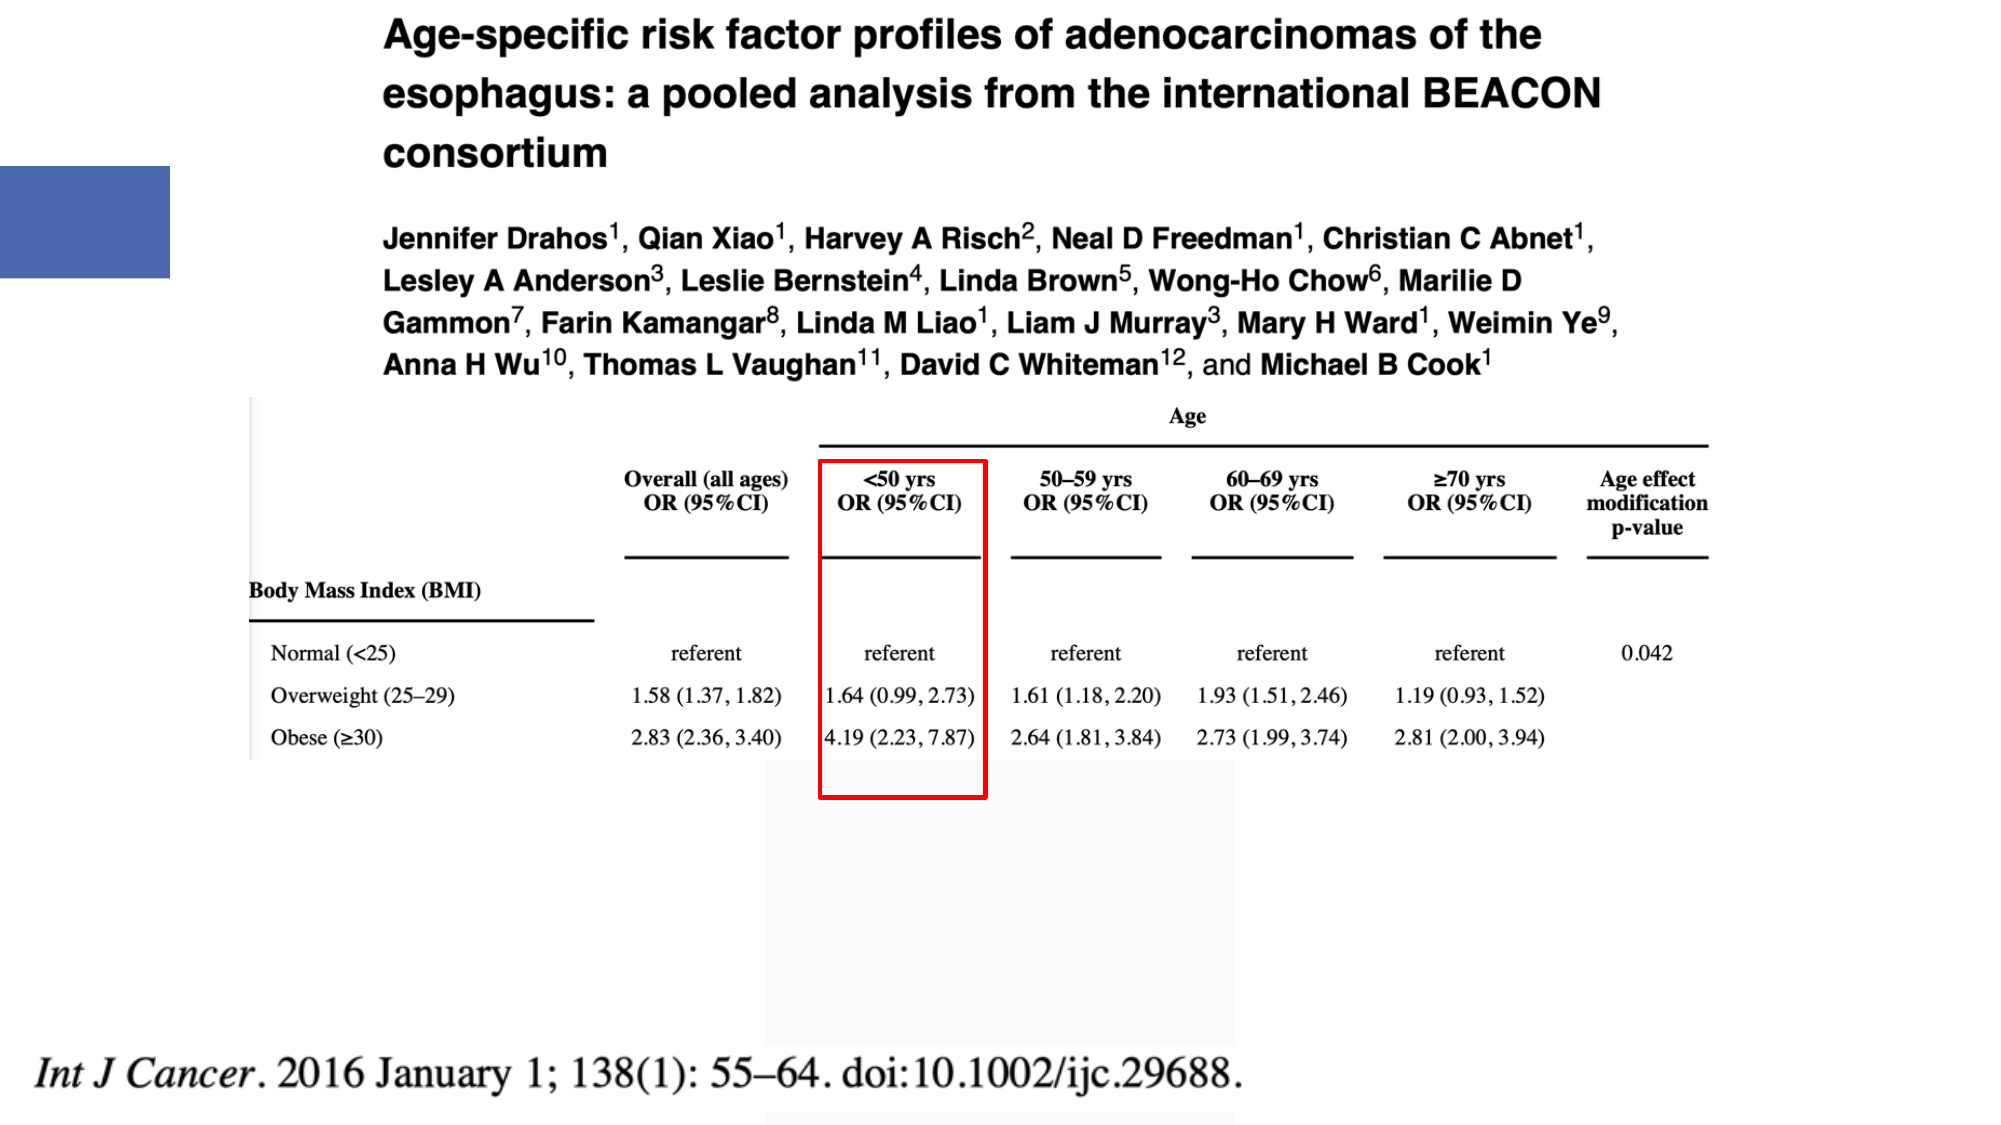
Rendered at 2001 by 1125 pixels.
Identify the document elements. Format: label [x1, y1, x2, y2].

picture [4, 1045, 1281, 1111]
text_box [819, 767, 987, 799]
picture [249, 0, 1719, 760]
